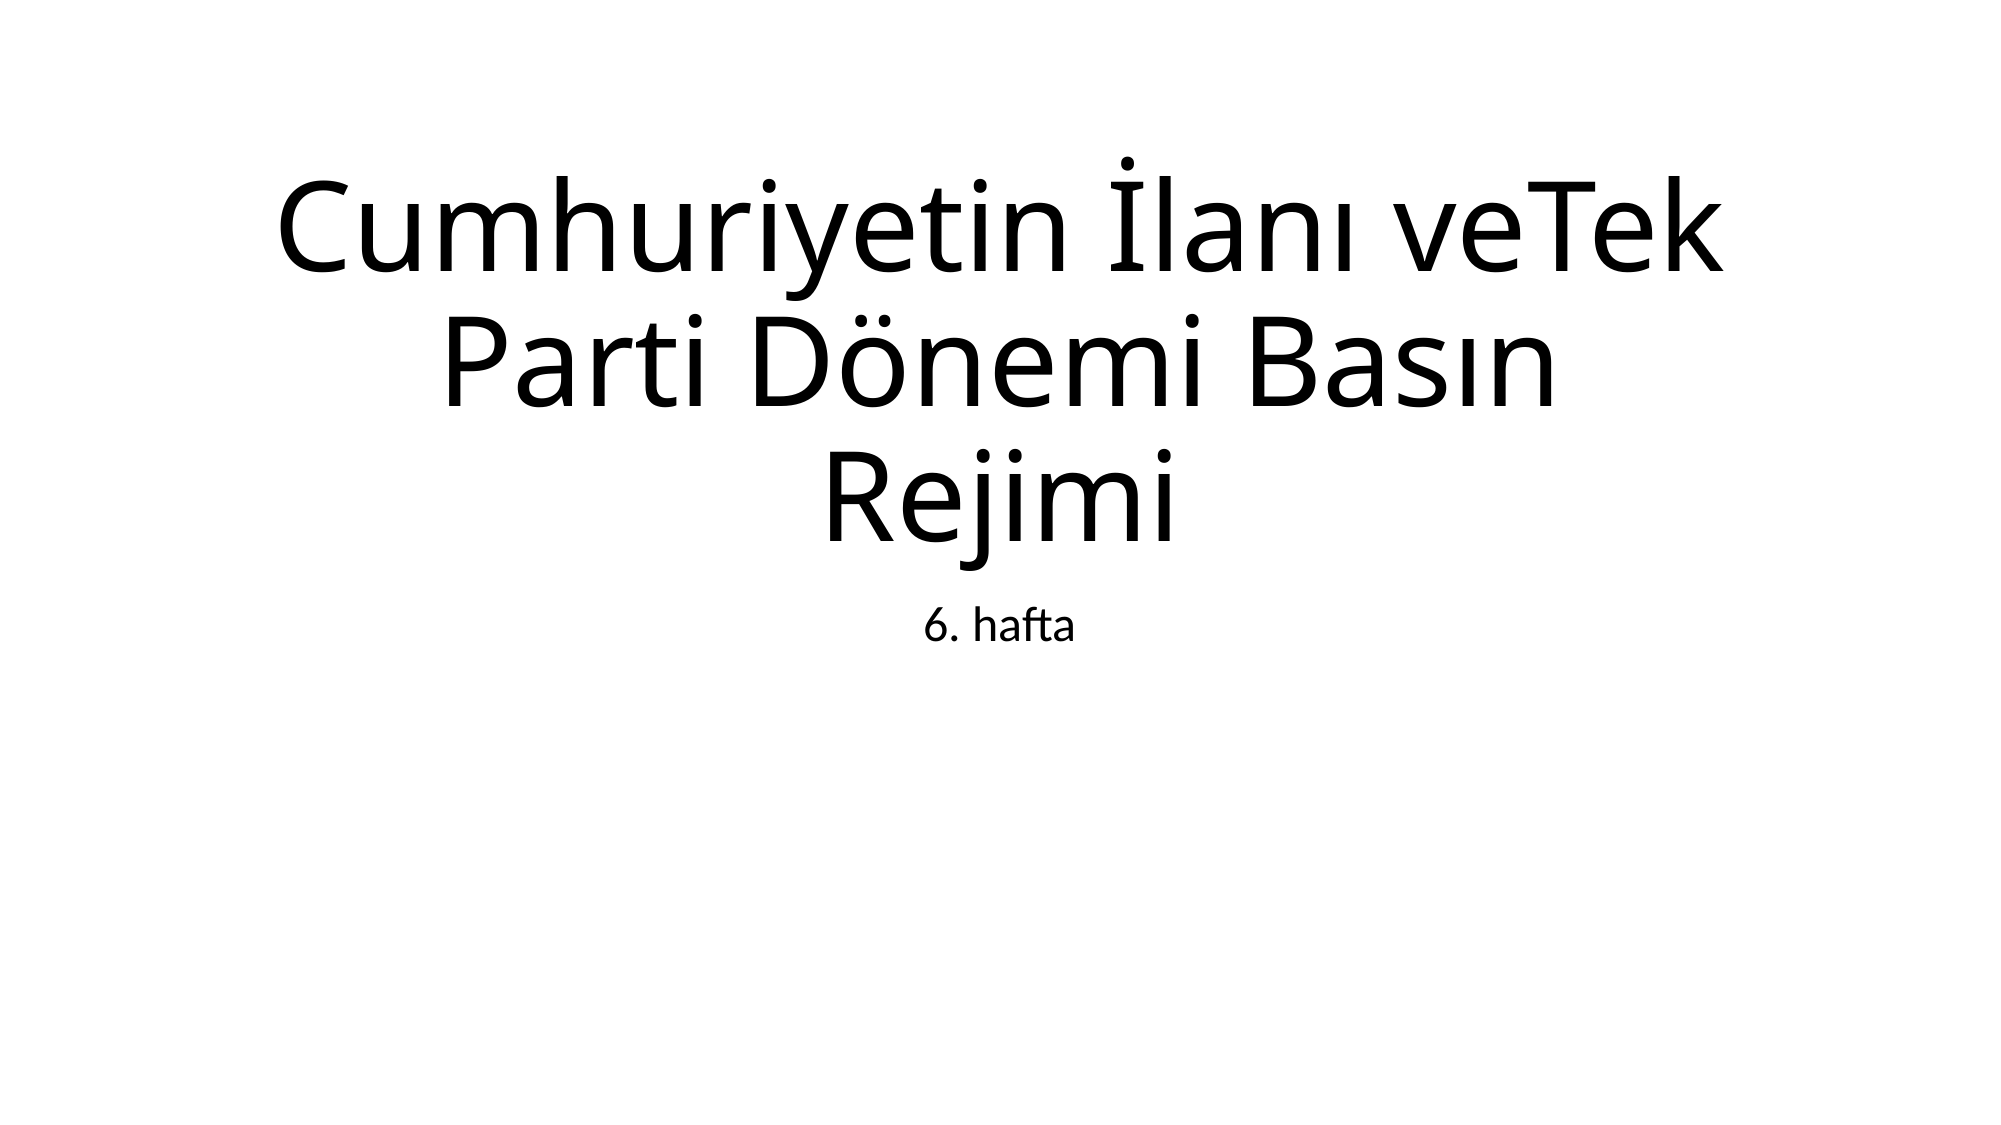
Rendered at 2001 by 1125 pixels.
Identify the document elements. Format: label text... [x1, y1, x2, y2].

title Cumhuriyetin İlanı veTek Parti Dönemi Basın Rejimi [249, 184, 1750, 576]
subtitle 6. hafta [249, 590, 1750, 863]
